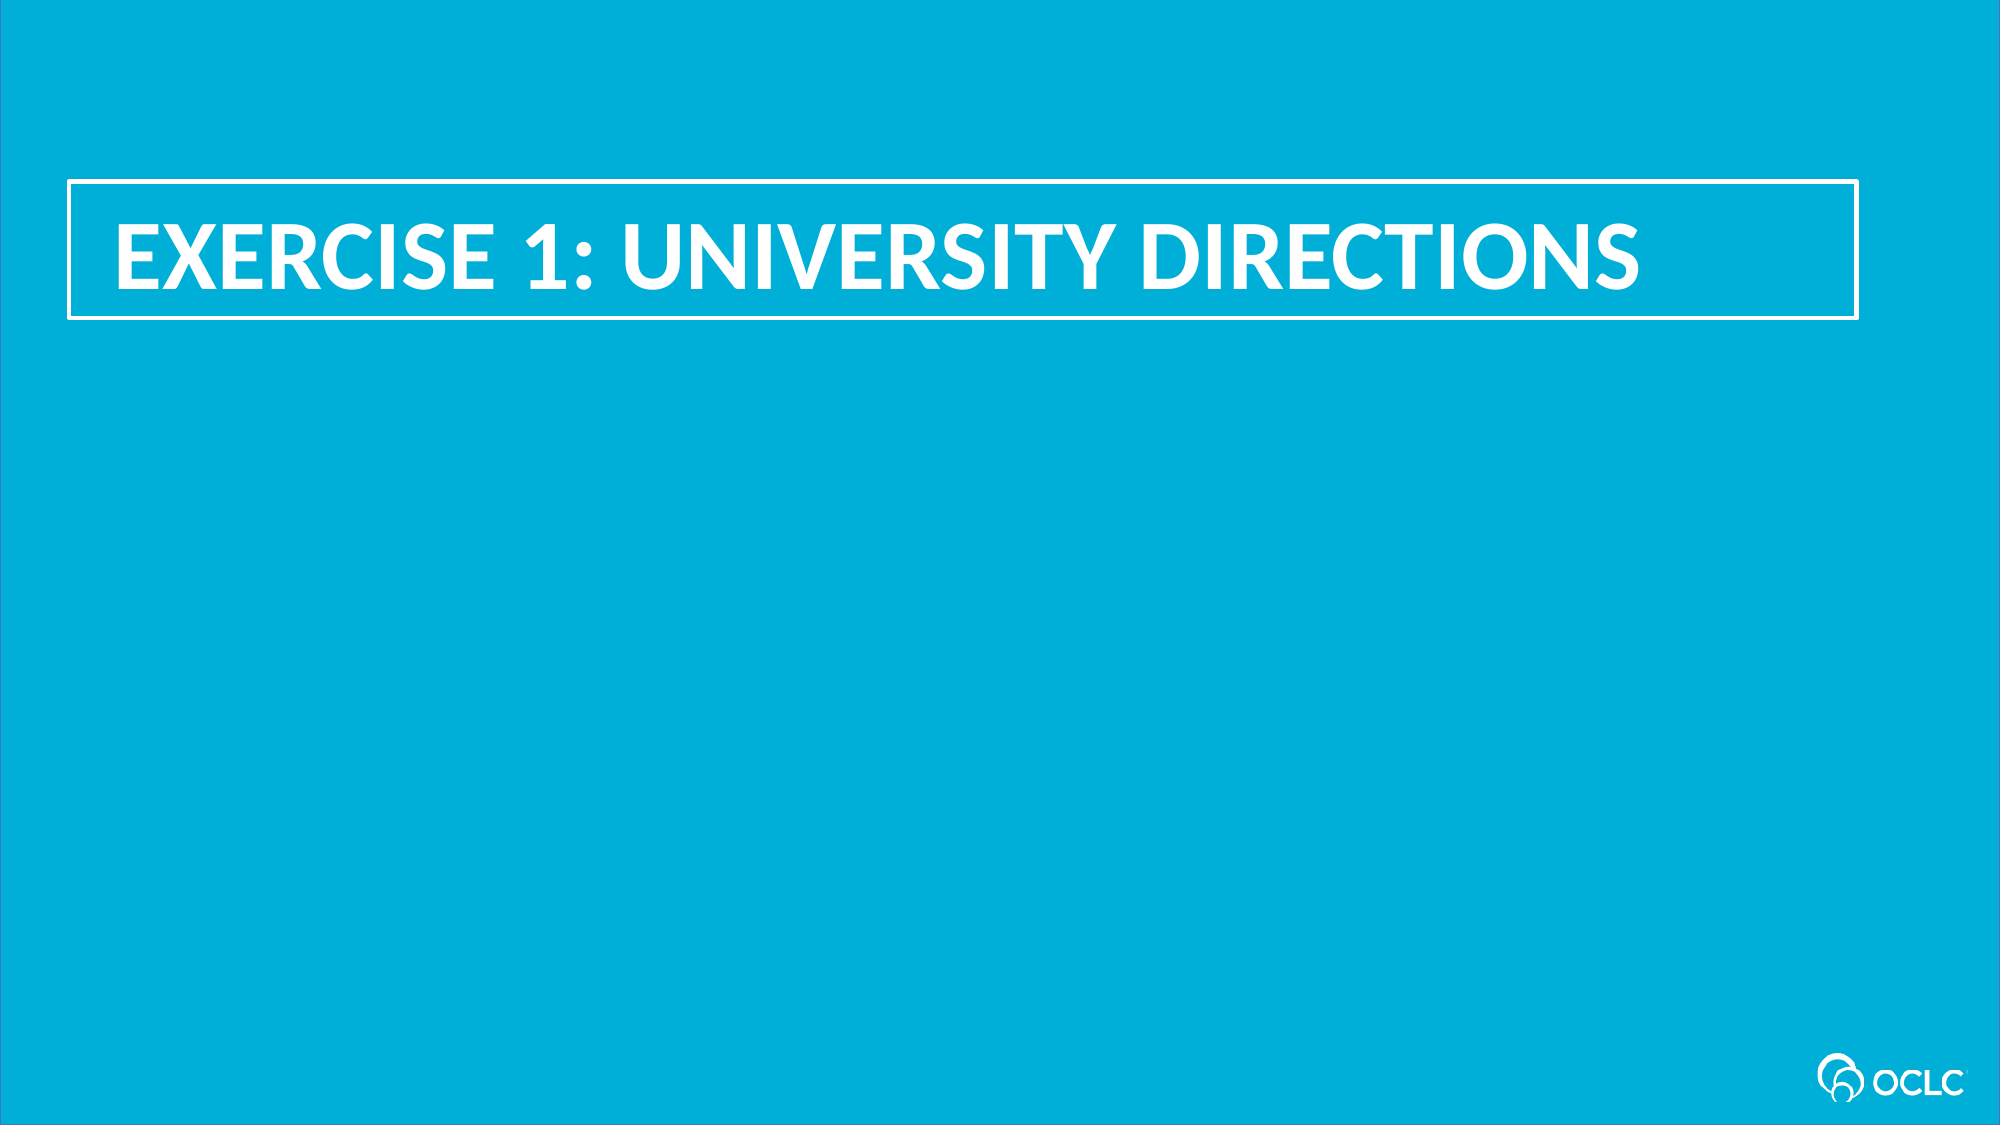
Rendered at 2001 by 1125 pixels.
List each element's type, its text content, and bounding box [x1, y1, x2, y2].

list Exercise 1: University directions [67, 179, 1859, 320]
